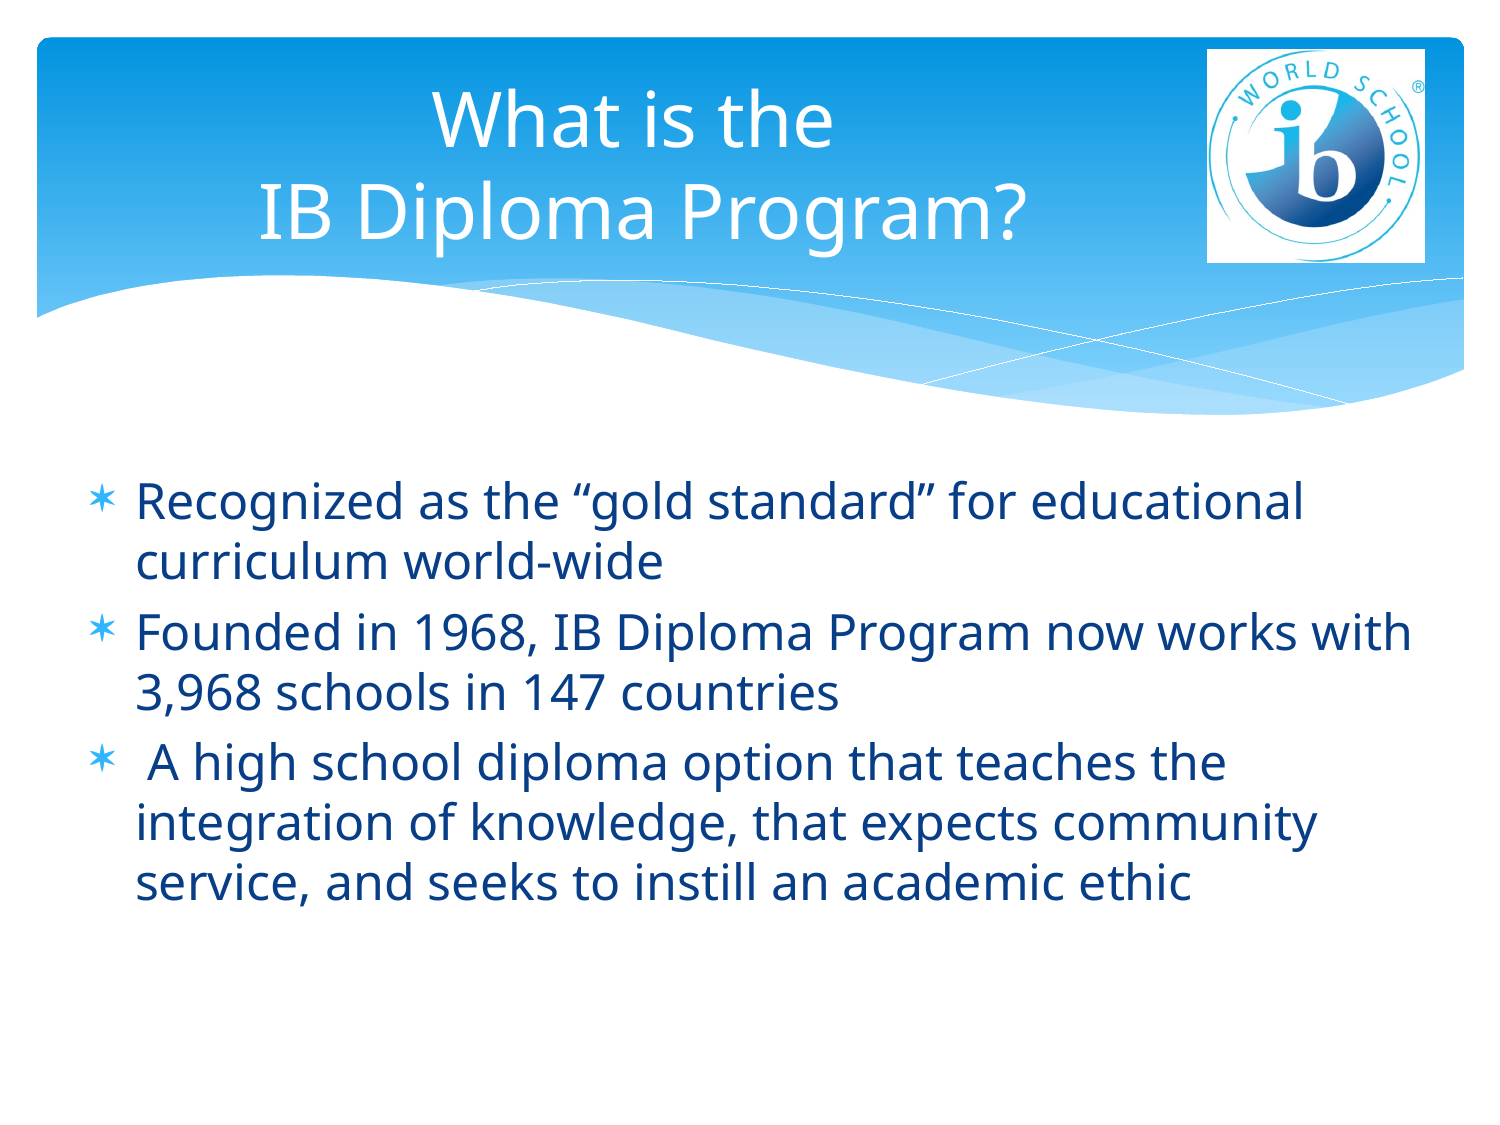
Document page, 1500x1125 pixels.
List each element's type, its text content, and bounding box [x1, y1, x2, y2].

list Recognized as the “gold standard” for educational curriculum world-wide Founded in 1968, IB Diploma Program now works with 3,968 schools in 147 countries A high school diploma option that teaches the integration of knowledge, that expects community service, and seeks to instill an academic ethic [75, 462, 1475, 1025]
title What is the IB Diploma Program? [87, 62, 1200, 263]
picture [1207, 50, 1426, 263]
